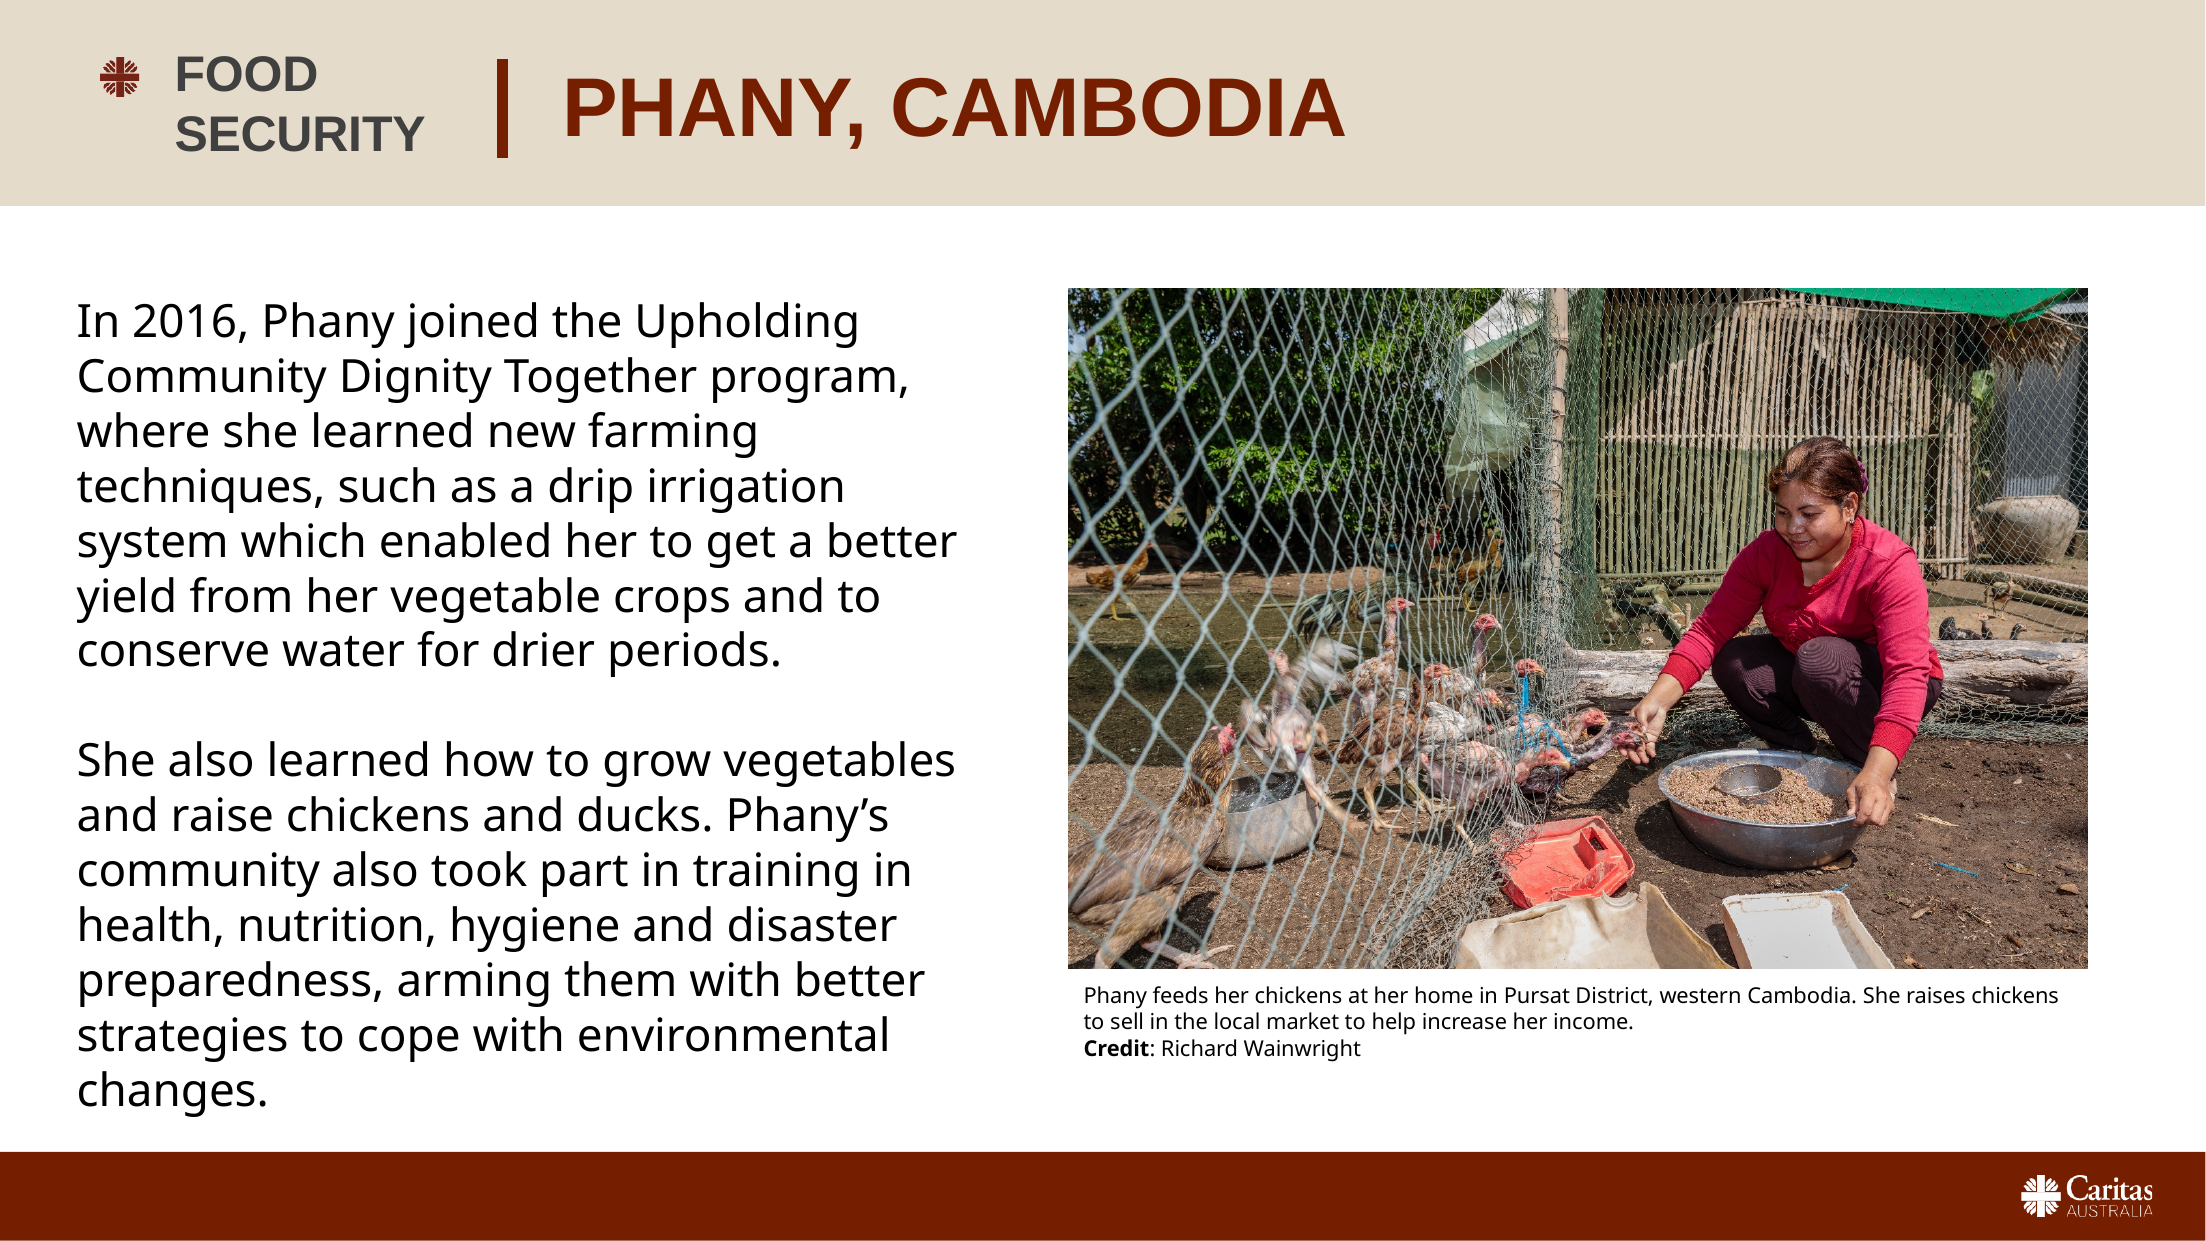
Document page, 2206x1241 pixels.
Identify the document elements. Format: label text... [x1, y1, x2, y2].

text_box In 2016, Phany joined the Upholding Community Dignity Together program, where she learned new farming techniques, such as a drip irrigation system which enabled her to get a better yield from her vegetable crops and to conserve water for drier periods. She also learned how to grow vegetables and raise chickens and ducks. Phany’s community also took part in training in health, nutrition, hygiene and disaster preparedness, arming them with better strategies to cope with environmental changes. [61, 228, 1026, 1124]
title FOOD SECURITY [172, 39, 488, 228]
text_box PHANY, CAMBODIA [560, 51, 2170, 153]
picture [1068, 288, 2088, 969]
picture [2021, 1175, 2153, 1217]
text_box Phany feeds her chickens at her home in Pursat District, western Cambodia. She raises chickens to sell in the local market to help increase her income. Credit: Richard Wainwright [1068, 975, 2088, 1068]
text_box [100, 57, 140, 97]
